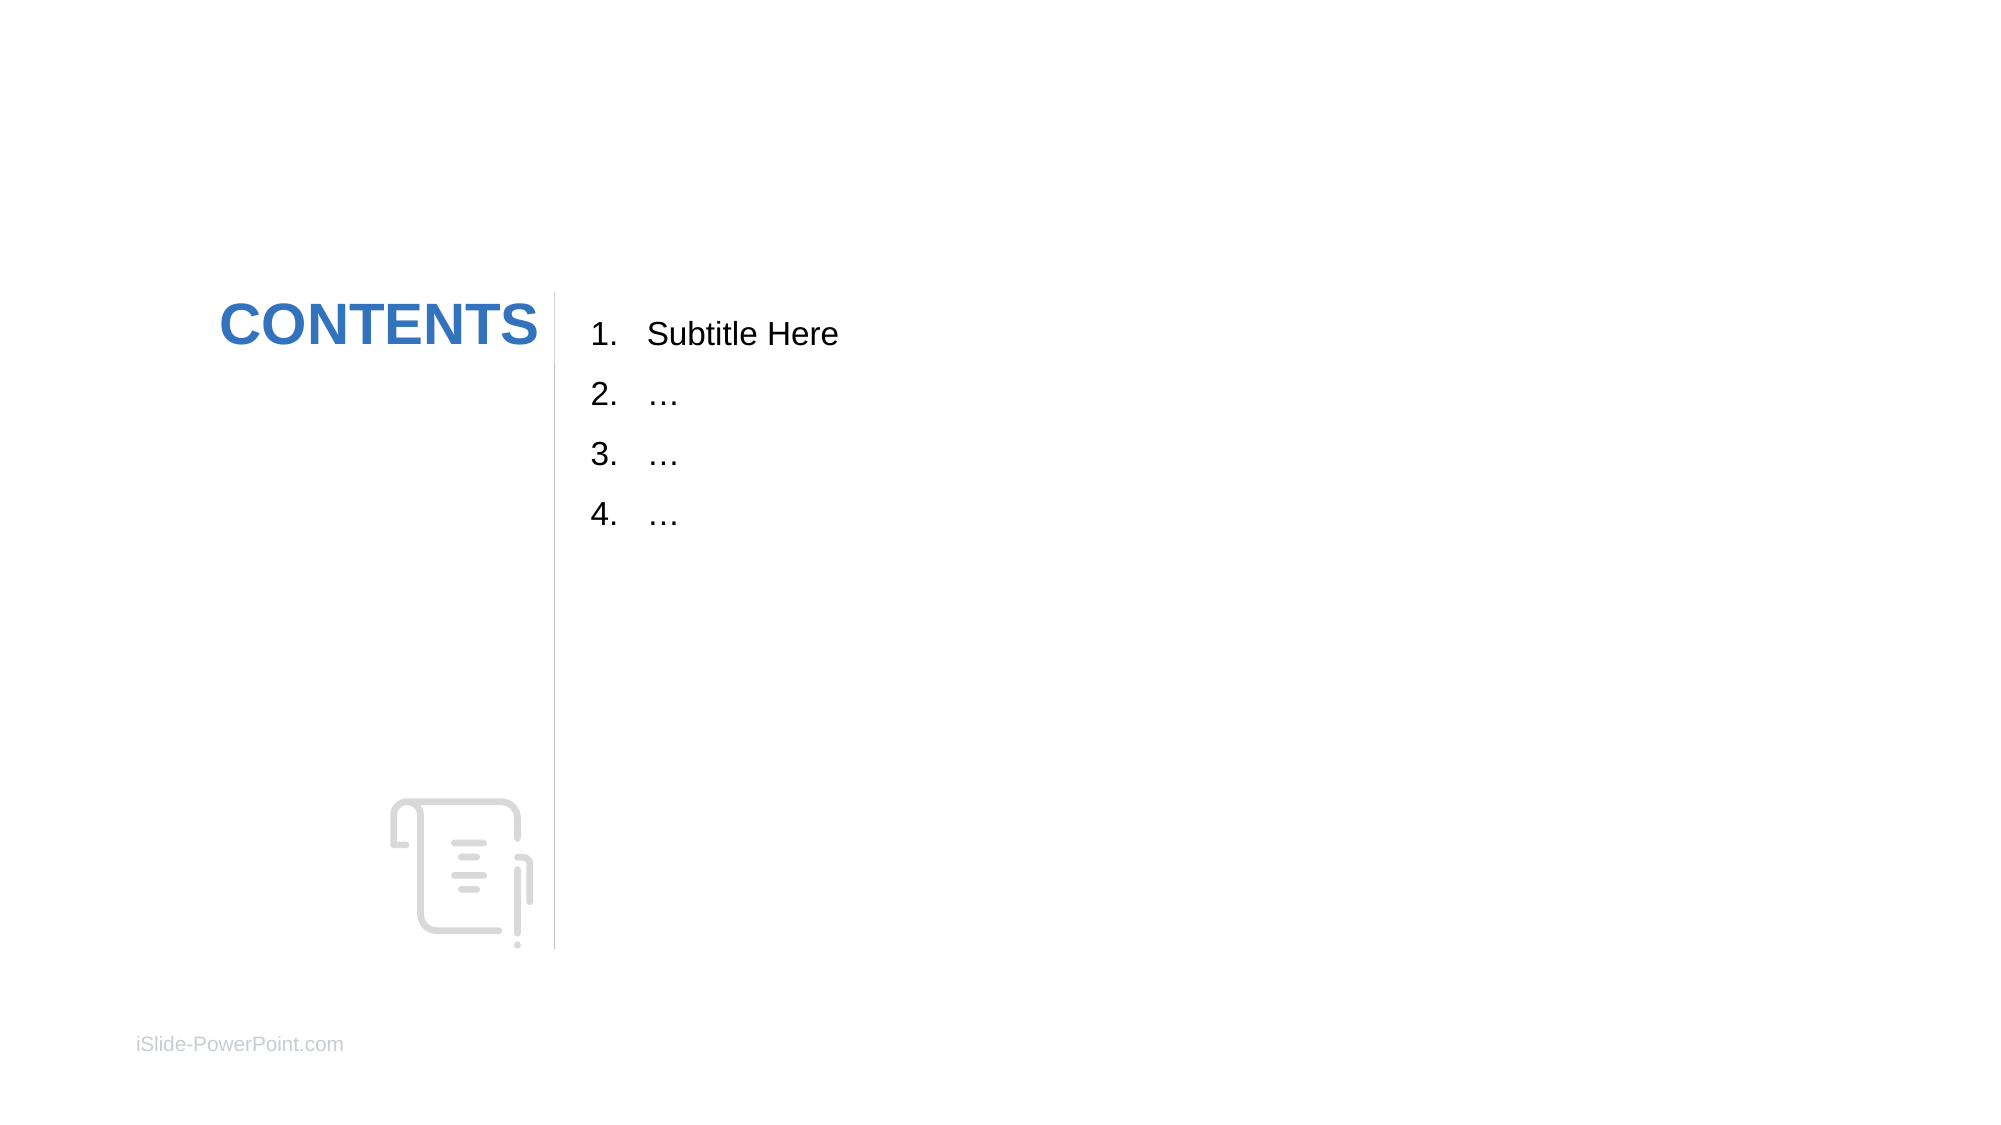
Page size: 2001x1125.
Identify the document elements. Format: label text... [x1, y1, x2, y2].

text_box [124, 278, 1890, 949]
text_box iSlide-PowerPoint.com [121, 1023, 405, 1064]
